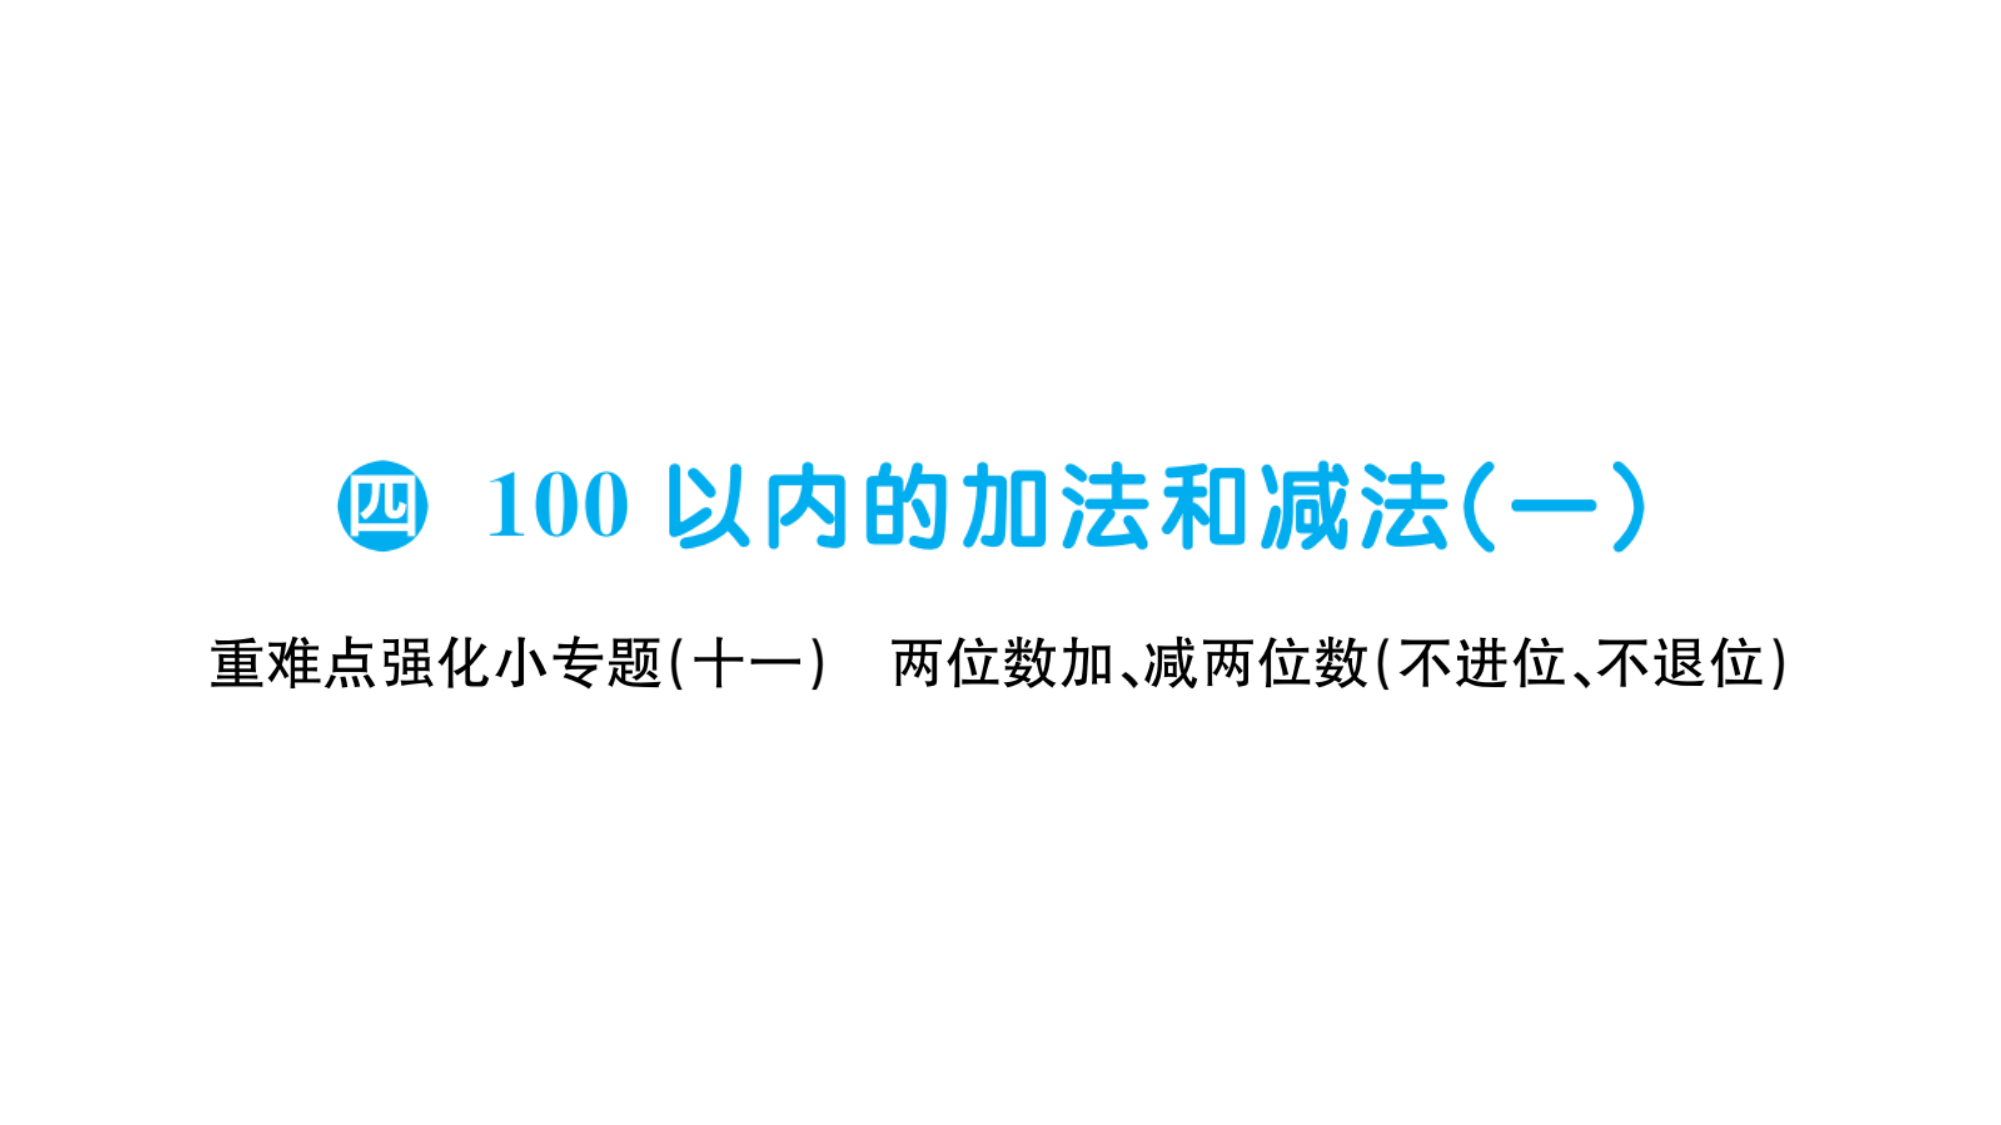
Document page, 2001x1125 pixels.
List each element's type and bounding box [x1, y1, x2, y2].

picture [201, 609, 1799, 710]
picture [320, 432, 1679, 588]
